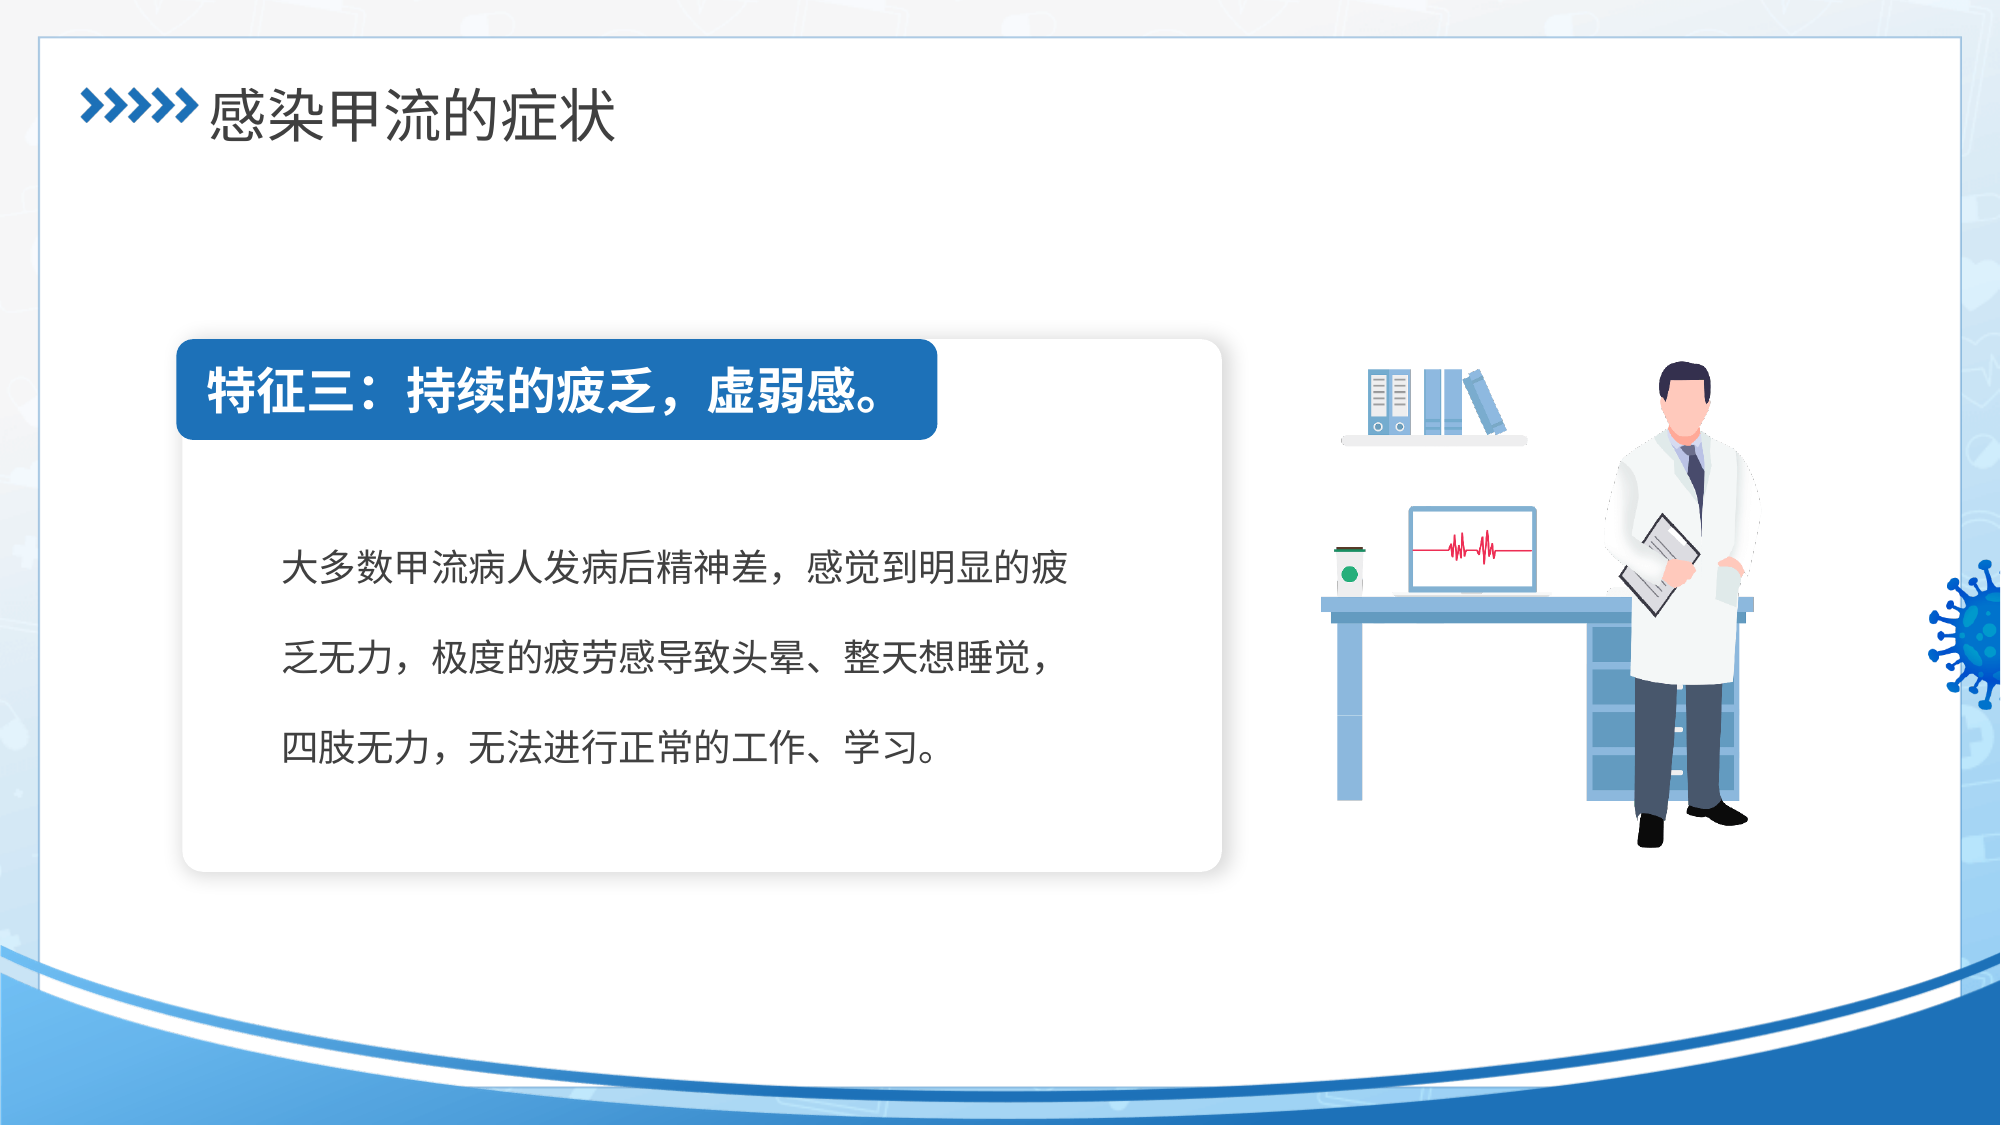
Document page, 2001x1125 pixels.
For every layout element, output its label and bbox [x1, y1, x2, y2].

text_box [176, 339, 1222, 872]
picture [0, 0, 2001, 1125]
